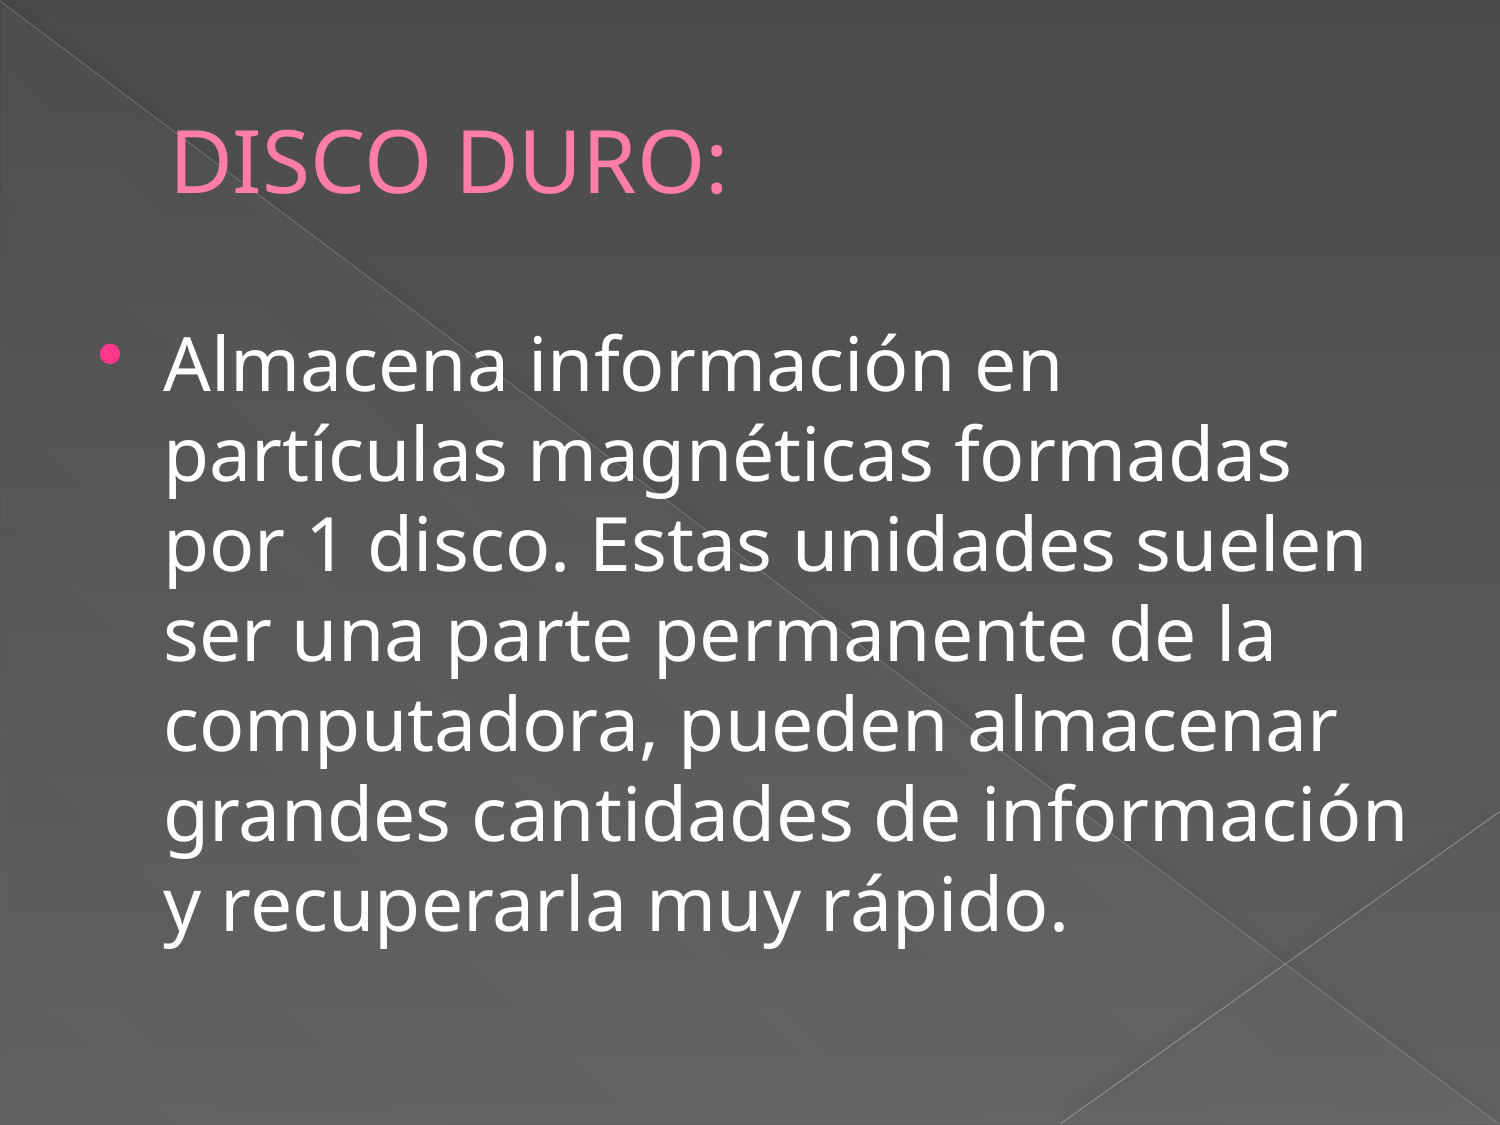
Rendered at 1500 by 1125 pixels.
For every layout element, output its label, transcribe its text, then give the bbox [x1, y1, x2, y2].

list Almacena información en partículas magnéticas formadas por 1 disco. Estas unidades suelen ser una parte permanente de la computadora, pueden almacenar grandes cantidades de información y recuperarla muy rápido. [75, 308, 1425, 1059]
title DISCO DURO: [75, 43, 1425, 274]
